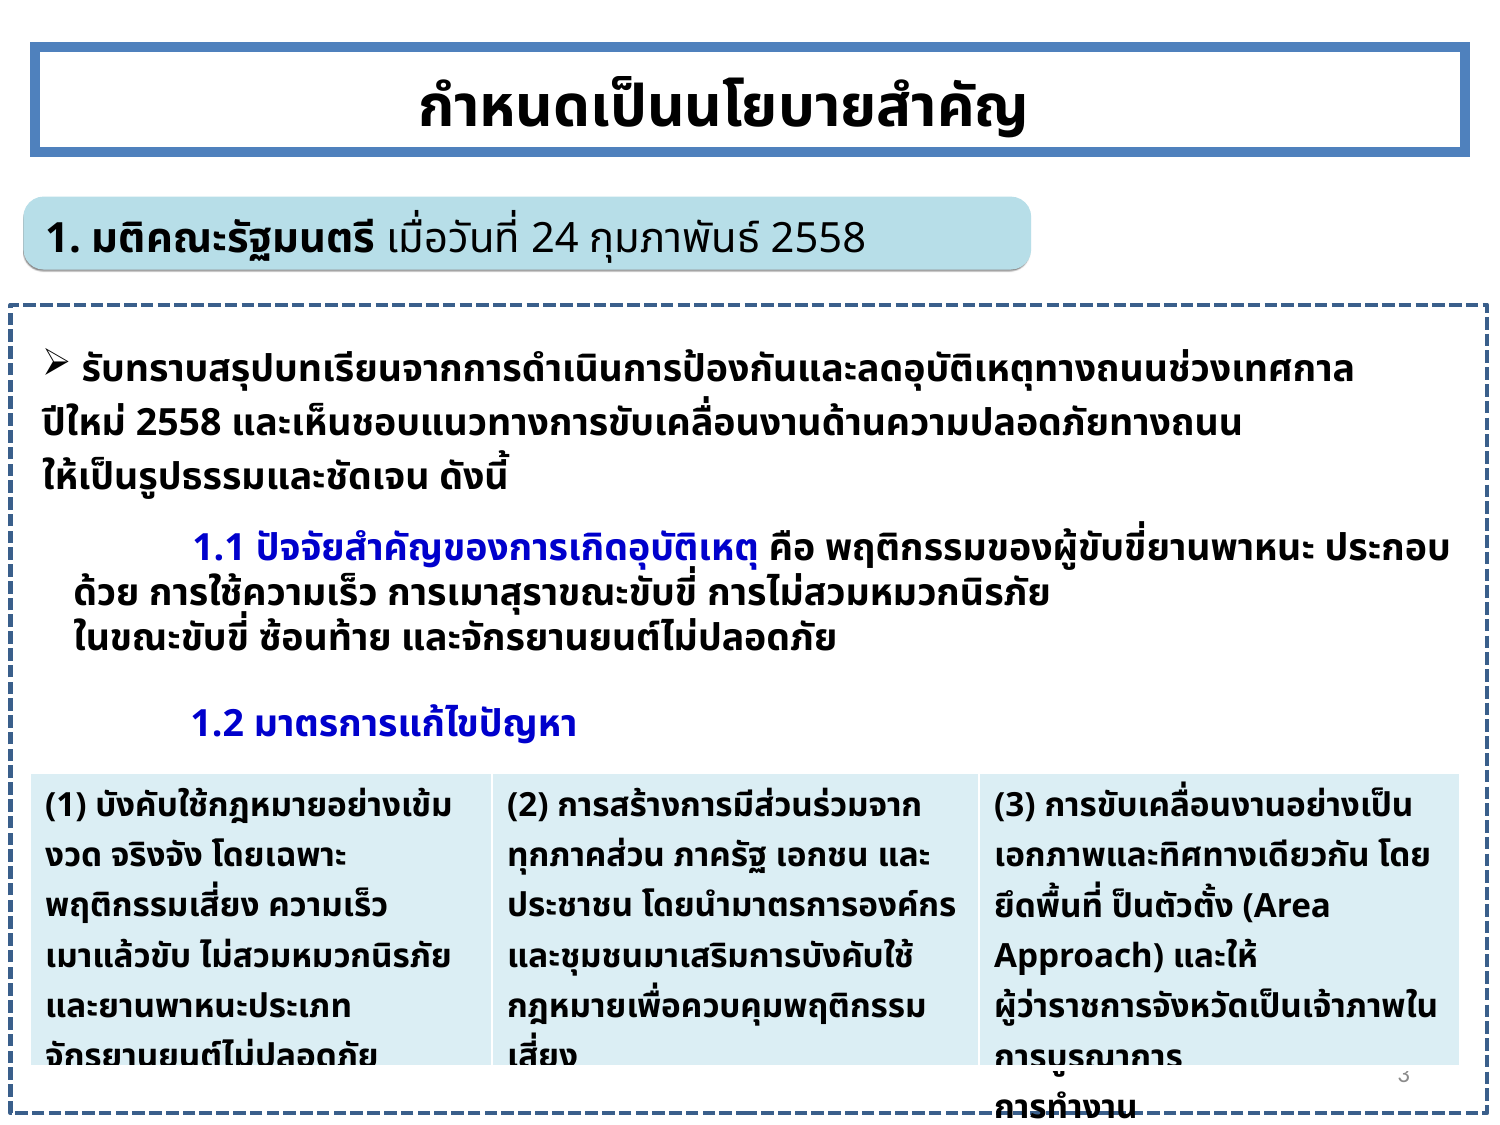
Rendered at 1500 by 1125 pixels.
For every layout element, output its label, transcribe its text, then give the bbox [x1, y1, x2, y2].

text_box 1.1 ปัจจัยสำคัญของการเกิดอุบัติเหตุ คือ พฤติกรรมของผู้ขับขี่ยานพาหนะ ประกอบด้วย การใช้ความเร็ว การเมาสุราขณะขับขี่ การไม่สวมหมวกนิรภัย ในขณะขับขี่ ซ้อนท้าย และจักรยานยนต์ไม่ปลอดภัย [58, 515, 1476, 666]
table_header (3) การขับเคลื่อนงานอย่างเป็นเอกภาพและทิศทางเดียวกัน โดยยึดพื้นที่ ป็นตัวตั้ง (Area Approach) และให้ ผู้ว่าราชการจังหวัดเป็นเจ้าภาพในการบูรณาการ การทำงาน [980, 774, 1459, 1065]
text_box [8, 303, 1489, 1115]
text_box 1.2 มาตรการแก้ไขปัญหา [175, 691, 821, 752]
text_box [35, 46, 1465, 153]
table_header (2) การสร้างการมีส่วนร่วมจากทุกภาคส่วน ภาครัฐ เอกชน และประชาชน โดยนำมาตรการองค์กรและชุมชนมาเสริมการบังคับใช้กฎหมายเพื่อควบคุมพฤติกรรมเสี่ยง [493, 774, 978, 1065]
slide_number 3 [1074, 1071, 1425, 1103]
text_box [0, 0, 1500, 75]
table_header (1) บังคับใช้กฎหมายอย่างเข้มงวด จริงจัง โดยเฉพาะพฤติกรรมเสี่ยง ความเร็ว เมาแล้วขับ ไม่สวมหมวกนิรภัย และยานพาหนะประเภทจักรยานยนต์ไม่ปลอดภัย [31, 774, 491, 1065]
text_box กำหนดเป็นนโยบายสำคัญ [403, 60, 1045, 146]
text_box 1. มติคณะรัฐมนตรี เมื่อวันที่ 24 กุมภาพันธ์ 2558 [30, 203, 1020, 269]
text_box [23, 196, 1032, 268]
text_box รับทราบสรุปบทเรียนจากการดำเนินการป้องกันและลดอุบัติเหตุทางถนนช่วงเทศกาล ปีใหม่ 2558 และเห็นชอบแนวทางการขับเคลื่อนงานด้านความปลอดภัยทางถนน ให้เป็นรูปธรรมและชัดเจน ดังนี้ [27, 328, 1480, 505]
